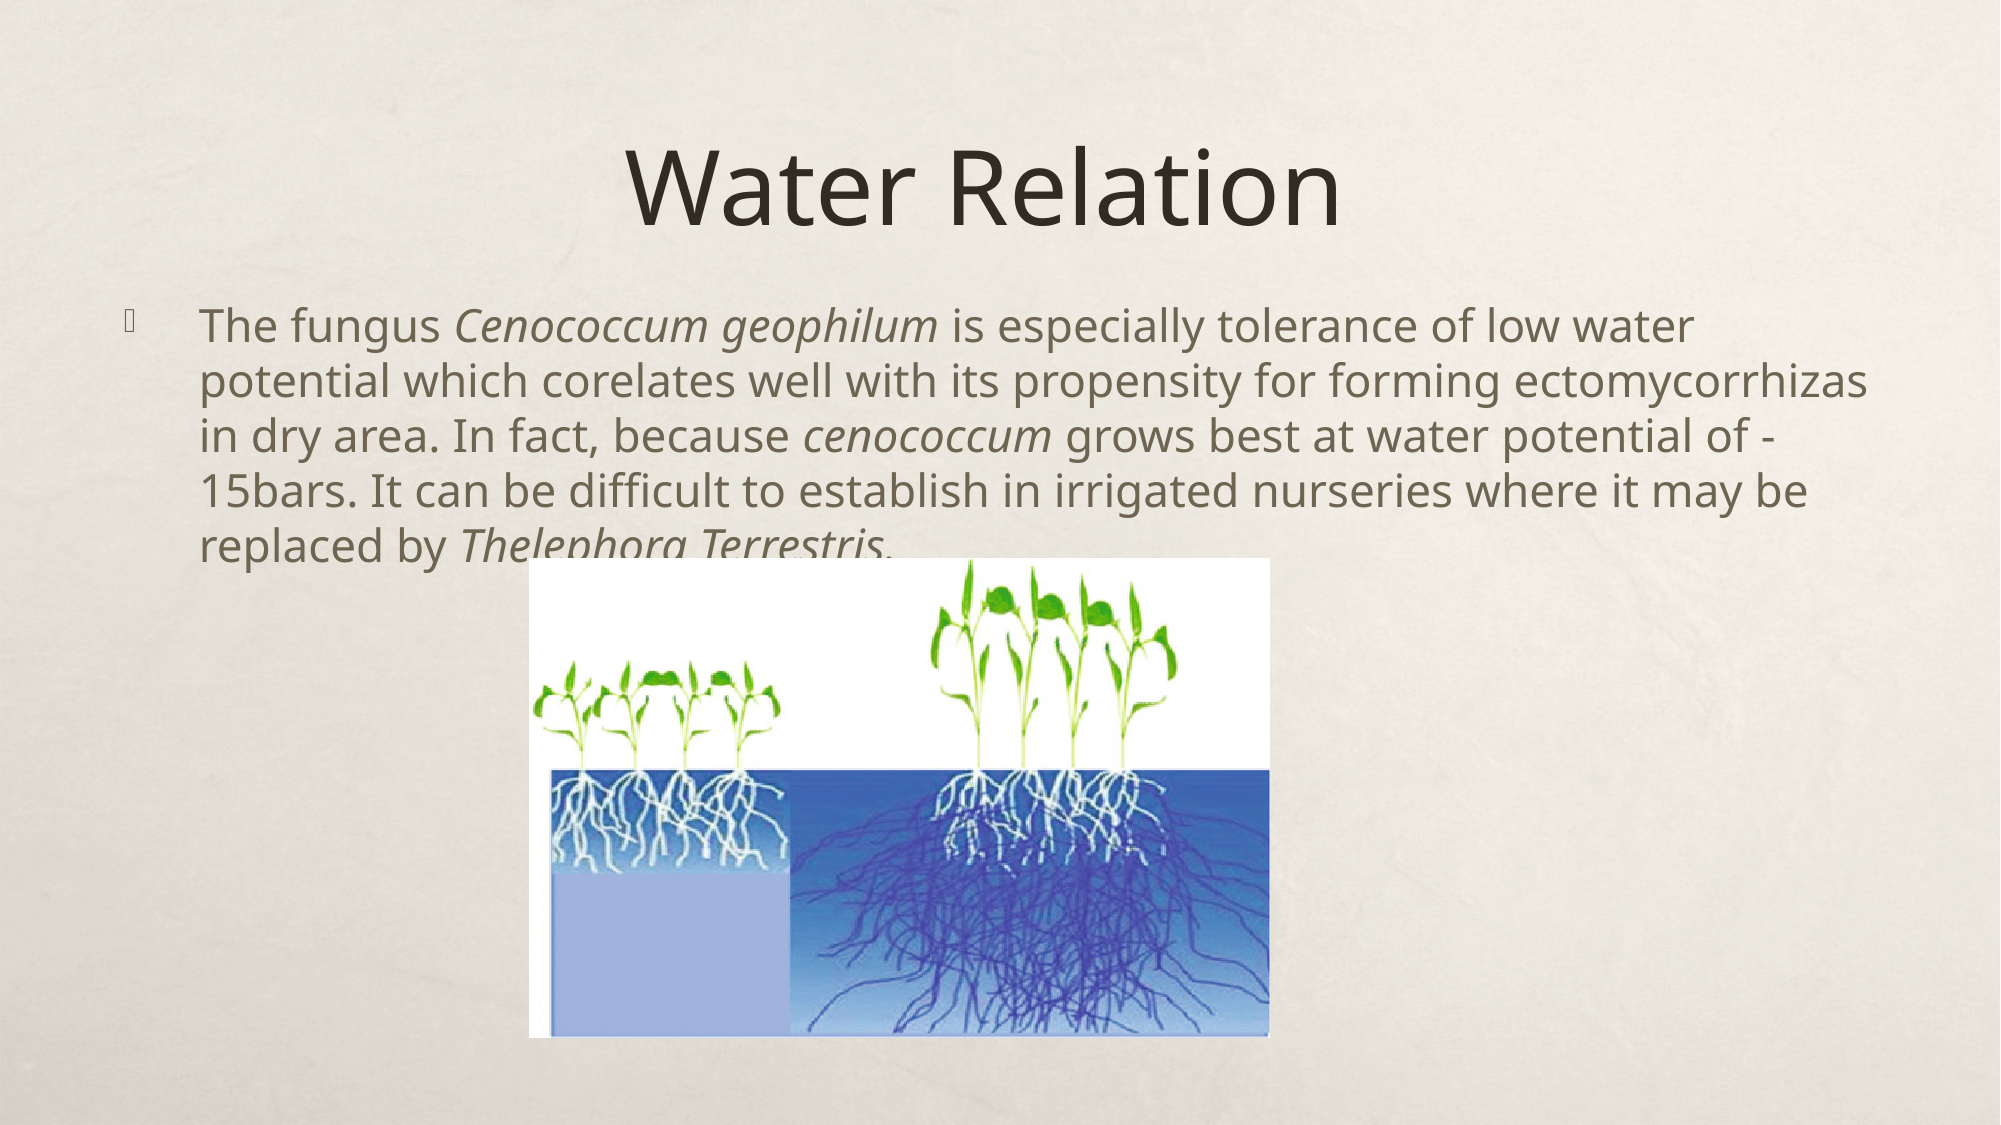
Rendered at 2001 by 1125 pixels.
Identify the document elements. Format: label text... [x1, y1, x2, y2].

title Water Relation [109, 15, 1891, 254]
picture [527, 556, 1272, 1039]
list The fungus Cenococcum geophilum is especially tolerance of low water potential which corelates well with its propensity for forming ectomycorrhizas in dry area. In fact, because cenococcum grows best at water potential of -15bars. It can be difficult to establish in irrigated nurseries where it may be replaced by Thelephora Terrestris. [109, 288, 1891, 1005]
